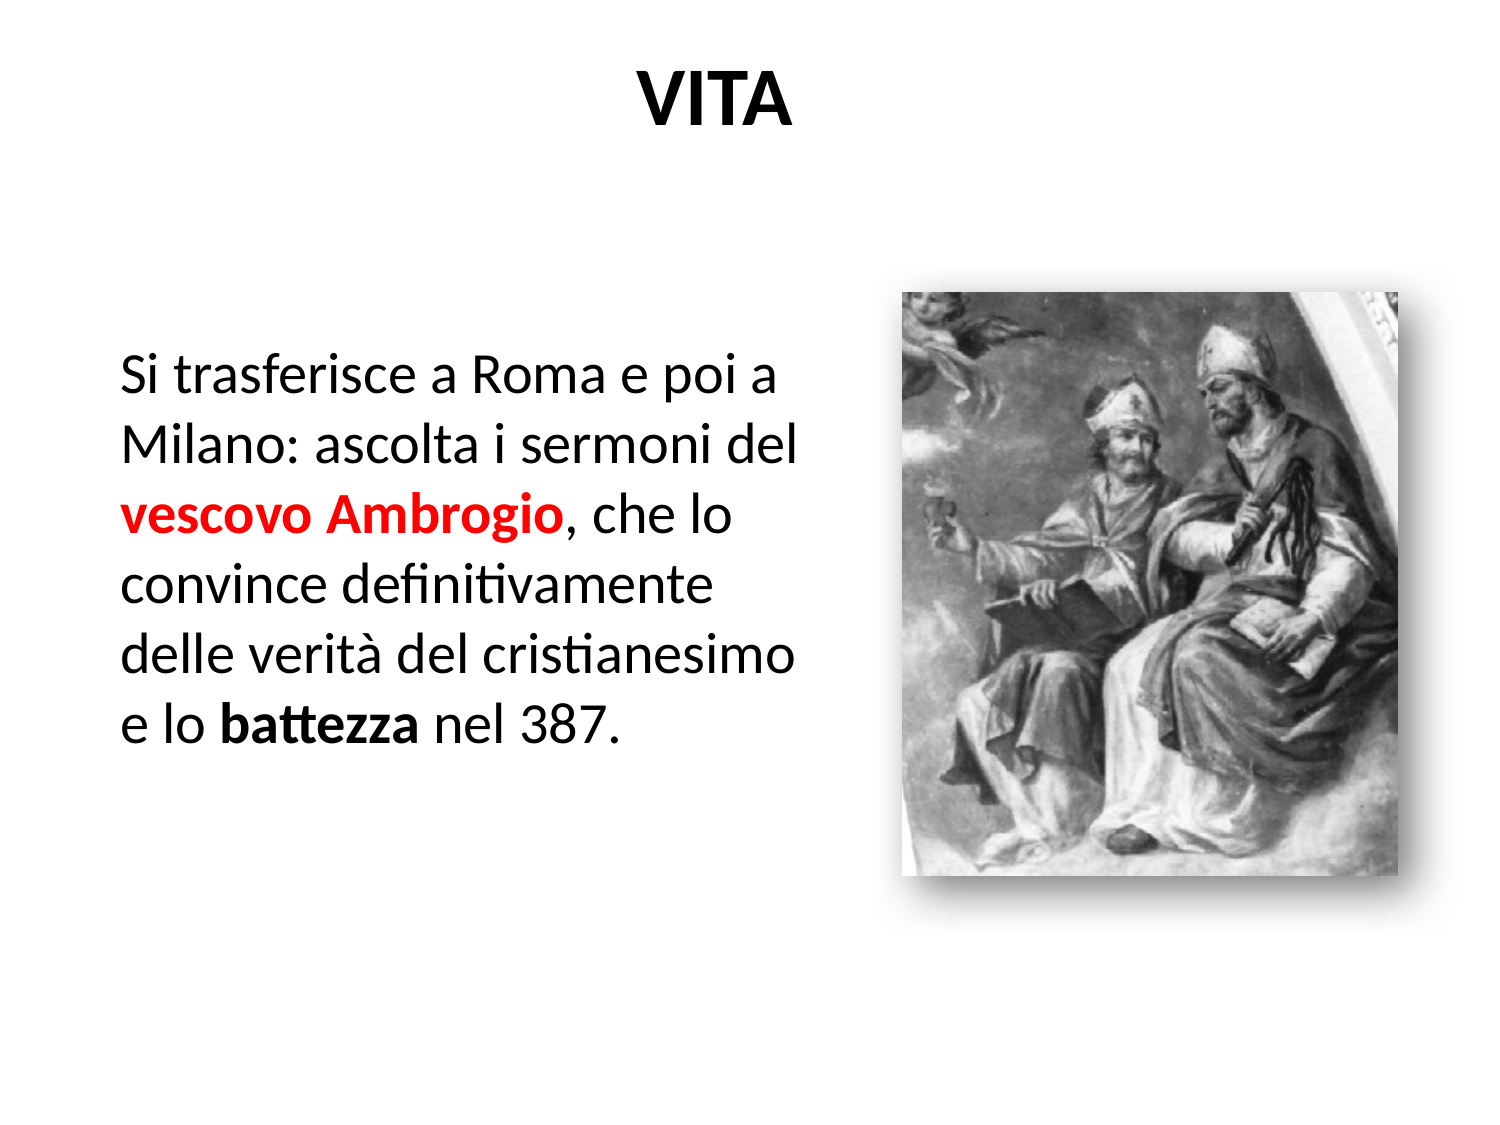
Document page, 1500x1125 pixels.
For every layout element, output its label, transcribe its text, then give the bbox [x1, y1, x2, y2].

text_box VITA [257, 35, 1172, 150]
text_box Si trasferisce a Roma e poi a Milano: ascolta i sermoni del vescovo Ambrogio, che lo convince definitivamente delle verità del cristianesimo e lo battezza nel 387. [105, 328, 832, 763]
picture [902, 292, 1398, 876]
